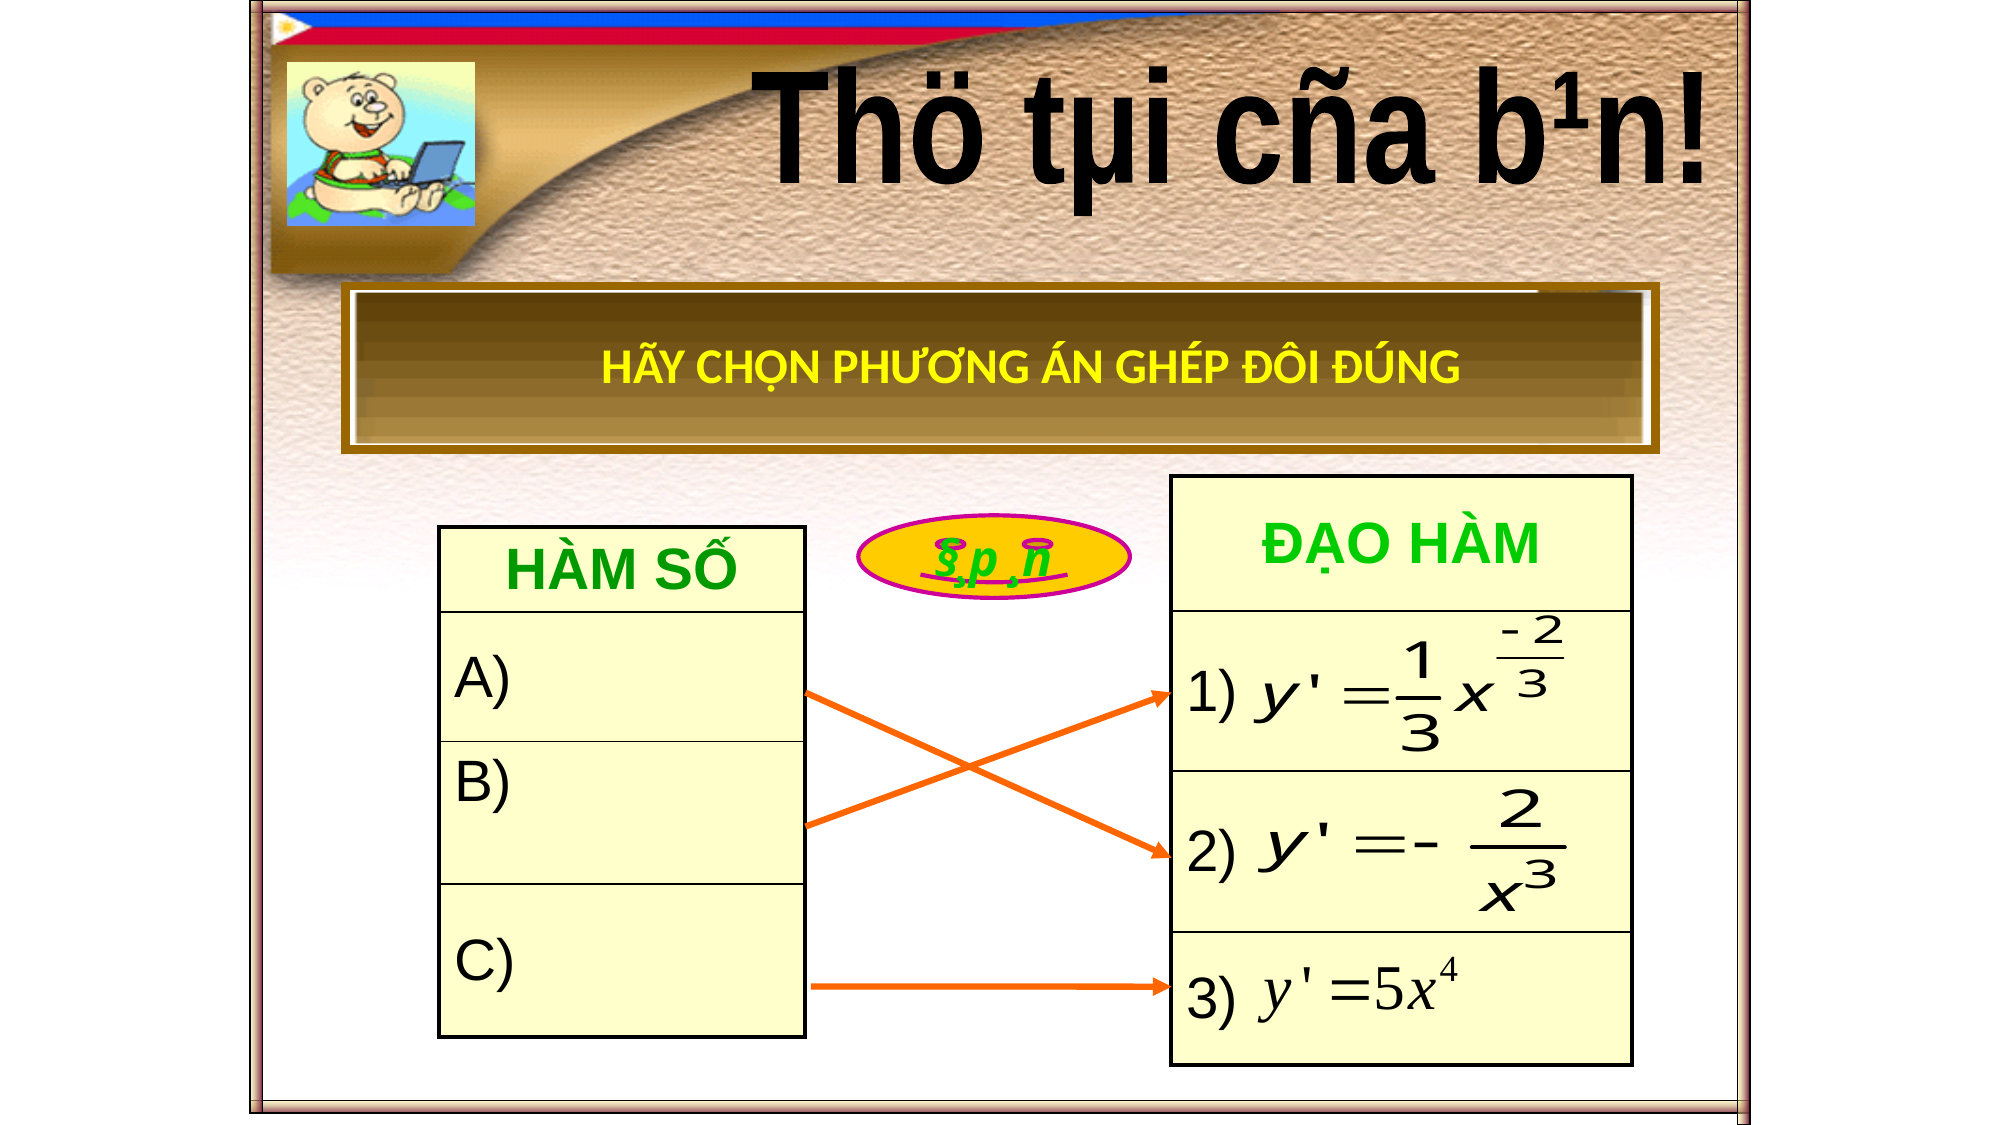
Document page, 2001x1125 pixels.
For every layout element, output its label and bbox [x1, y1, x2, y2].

text_box [350, 290, 1651, 445]
text_box [1737, 0, 1750, 10]
picture [249, 10, 1750, 1125]
text_box [249, 0, 263, 10]
text_box [263, 0, 1737, 10]
text_box [1247, 600, 1581, 1037]
